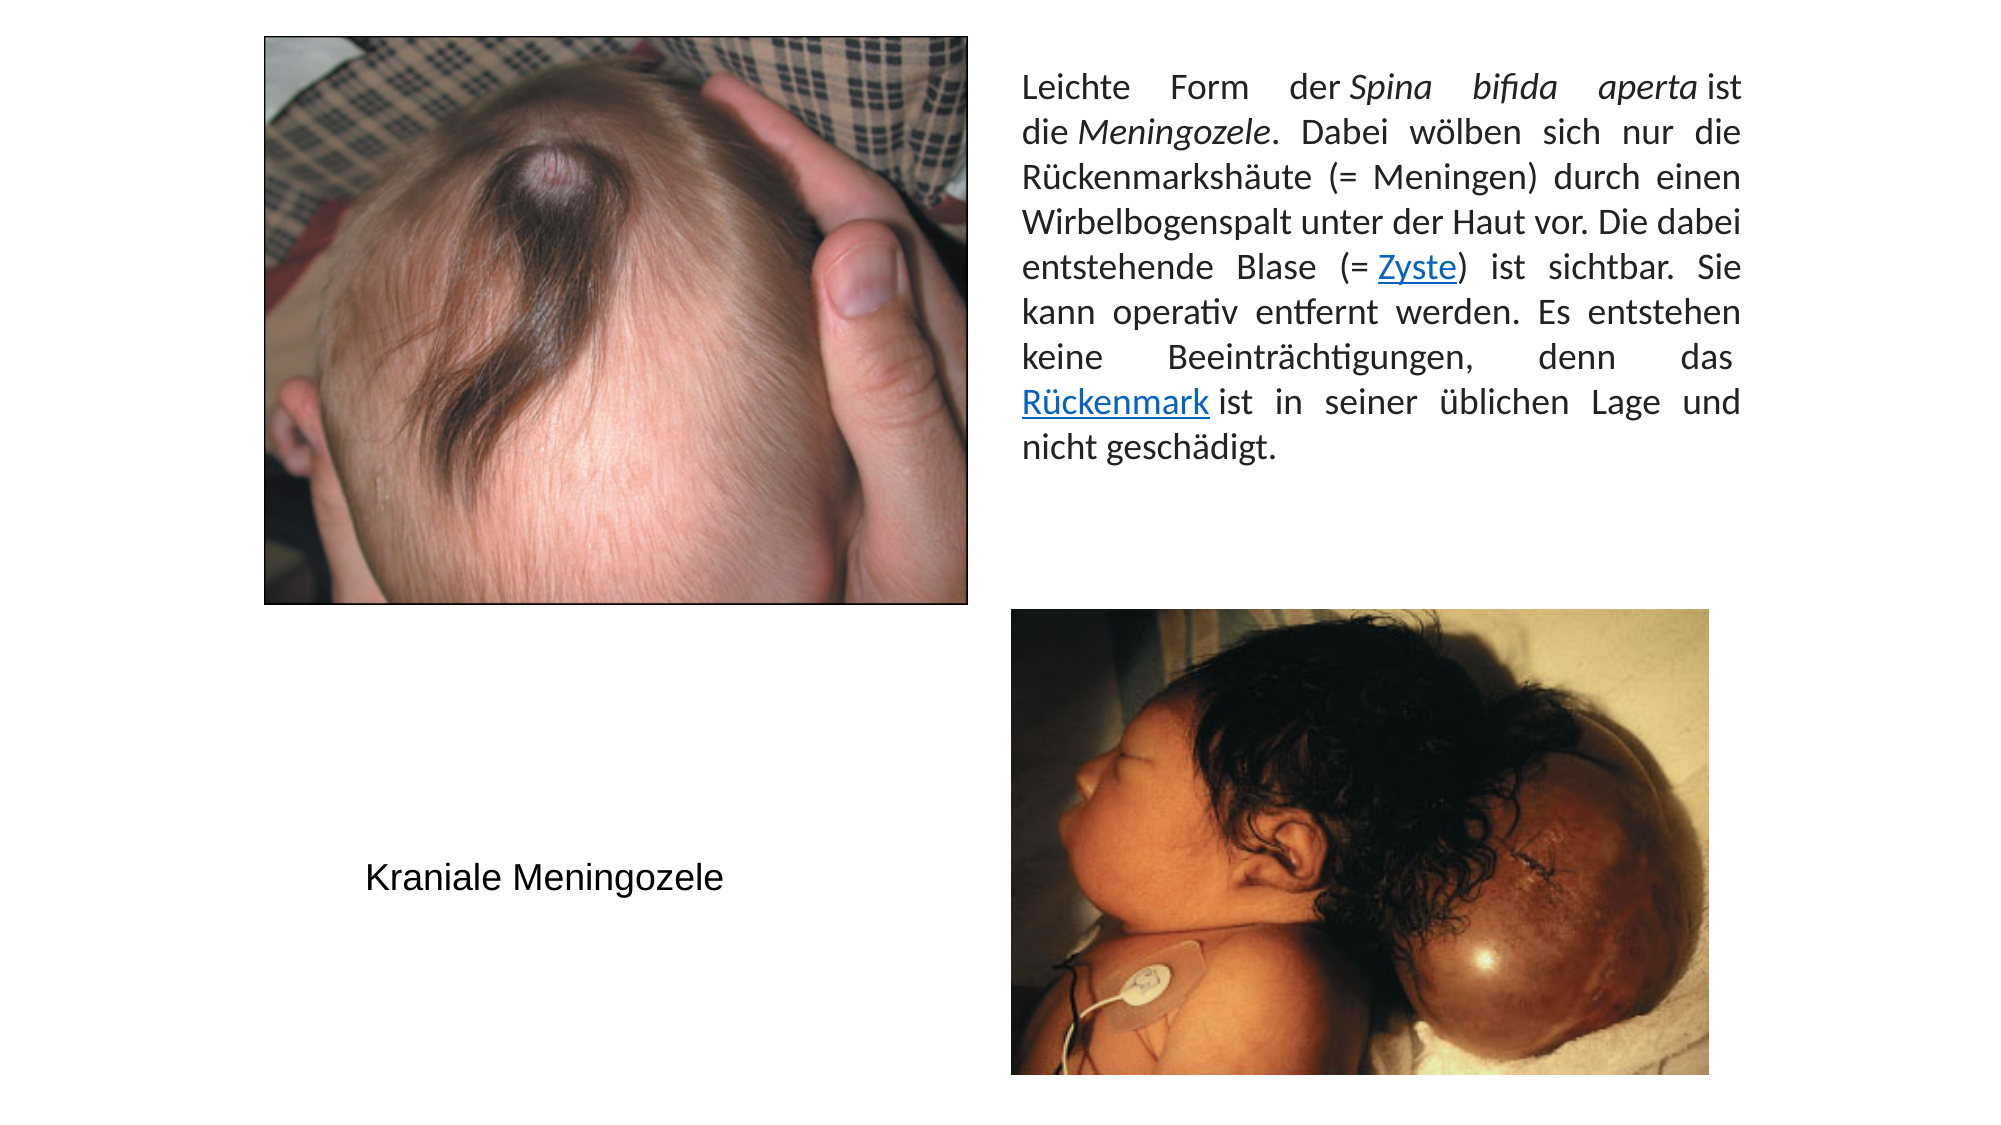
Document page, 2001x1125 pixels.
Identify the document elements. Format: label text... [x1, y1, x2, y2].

text_box Kraniale Meningozele [350, 846, 882, 906]
picture [1011, 609, 1709, 1075]
text_box Leichte Form der Spina bifida aperta ist die Meningozele. Dabei wölben sich nur die Rückenmarkshäute (= Meningen) durch einen Wirbelbogenspalt unter der Haut vor. Die dabei entstehende Blase (= Zyste) ist sichtbar. Sie kann operativ entfernt werden. Es entstehen keine Beeinträchtigungen, denn das Rückenmark ist in seiner üblichen Lage und nicht geschädigt. [1007, 54, 1758, 475]
picture [264, 36, 968, 605]
